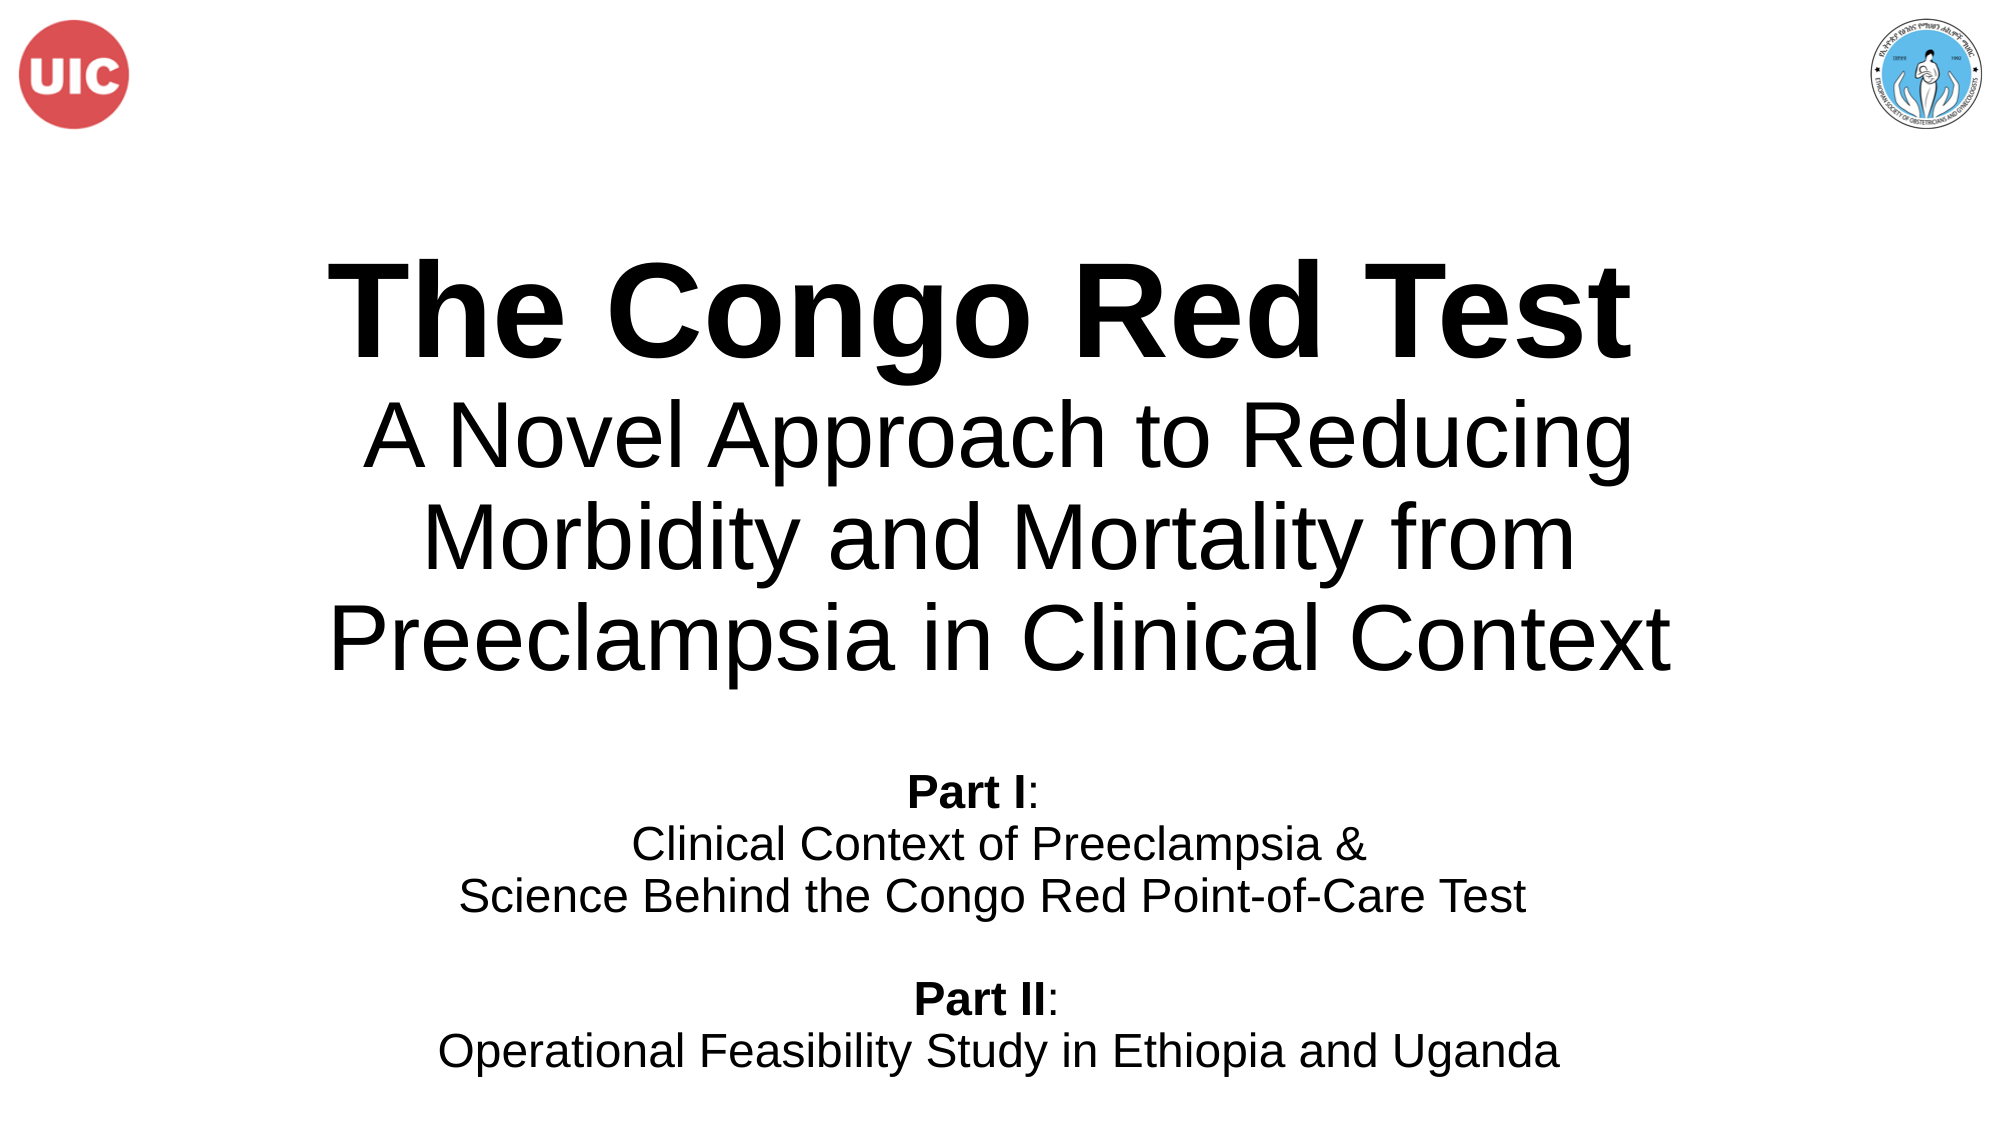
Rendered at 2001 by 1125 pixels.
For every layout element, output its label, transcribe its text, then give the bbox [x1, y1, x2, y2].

title The Congo Red Test A Novel Approach to Reducing Morbidity and Mortality from Preeclampsia in Clinical Context [249, 306, 1750, 699]
picture [1868, 18, 1985, 131]
picture [18, 18, 131, 131]
subtitle Part I: Clinical Context of Preeclampsia & Science Behind the Congo Red Point-of-Care Test Part II: Operational Feasibility Study in Ethiopia and Uganda [350, 759, 1650, 1088]
